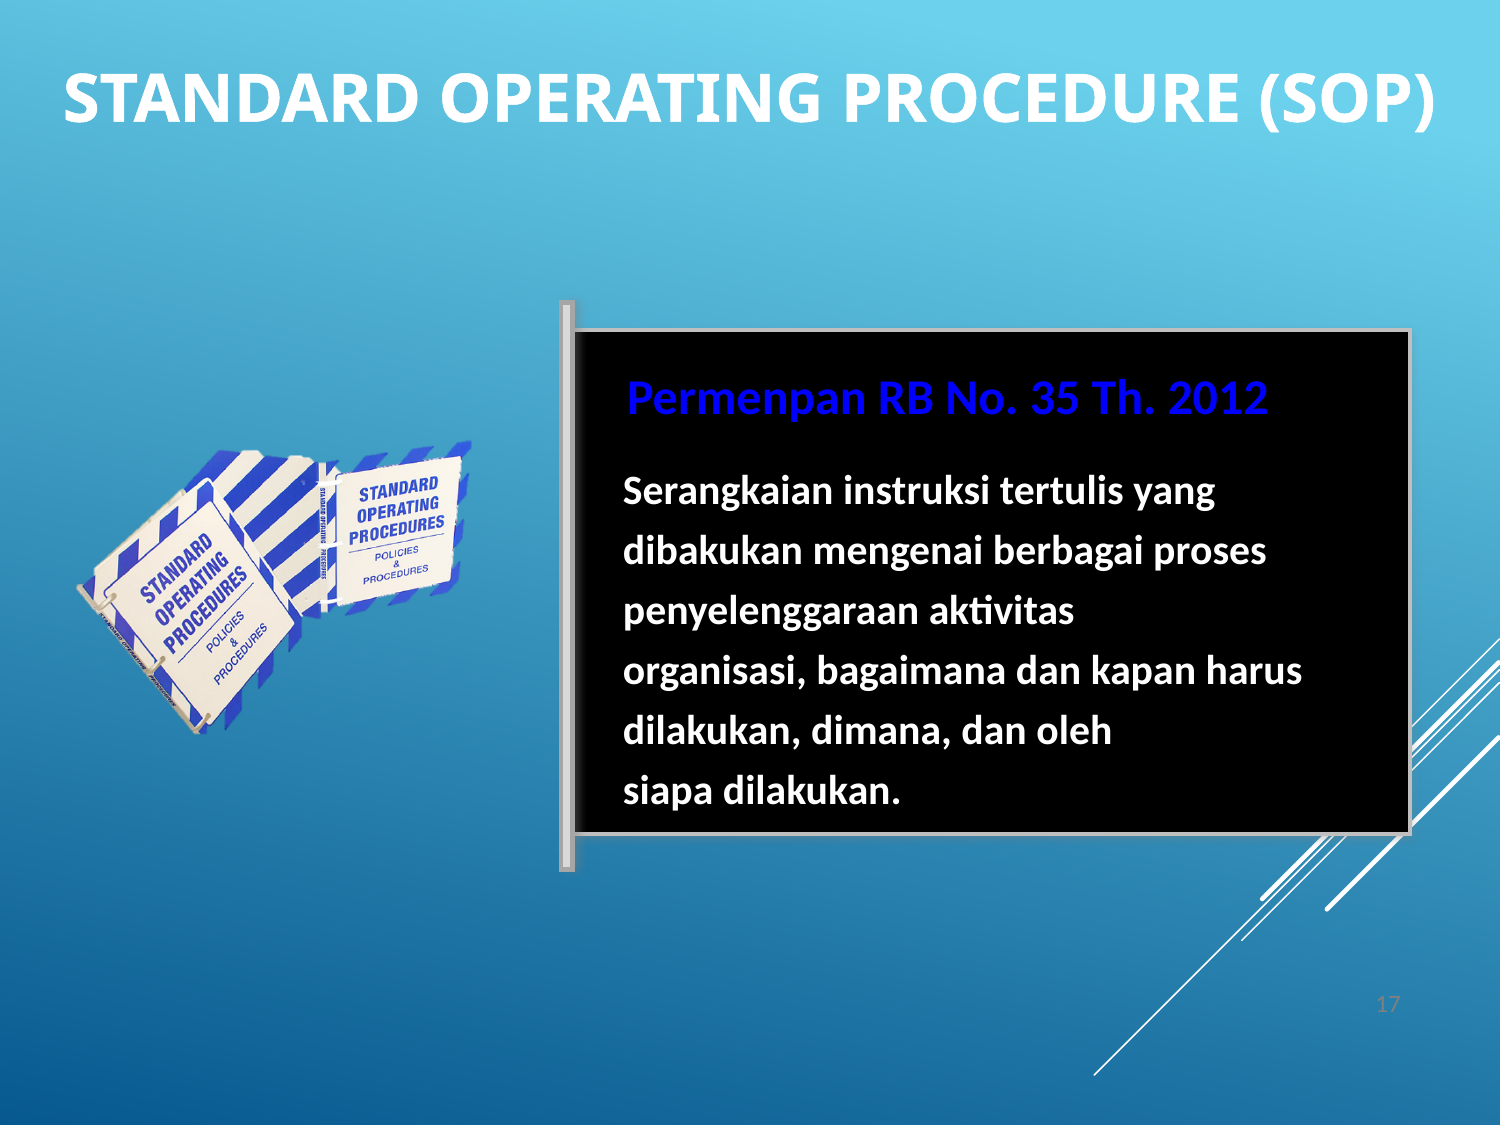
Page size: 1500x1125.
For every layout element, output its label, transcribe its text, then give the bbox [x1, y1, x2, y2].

picture [0, 396, 555, 771]
text_box Permenpan RB No. 35 Th. 2012 [612, 356, 1284, 432]
slide_number 17 [1275, 915, 1416, 1025]
text_box [584, 330, 1411, 835]
text_box STANDARD OPERATING PROCEDURE (SOP) [0, 30, 1500, 159]
text_box [560, 302, 573, 870]
text_box Serangkaian instruksi tertulis yang dibakukan mengenai berbagai proses penyelenggaraan aktivitas organisasi, bagaimana dan kapan harus dilakukan, dimana, dan oleh siapa dilakukan. [608, 445, 1388, 820]
